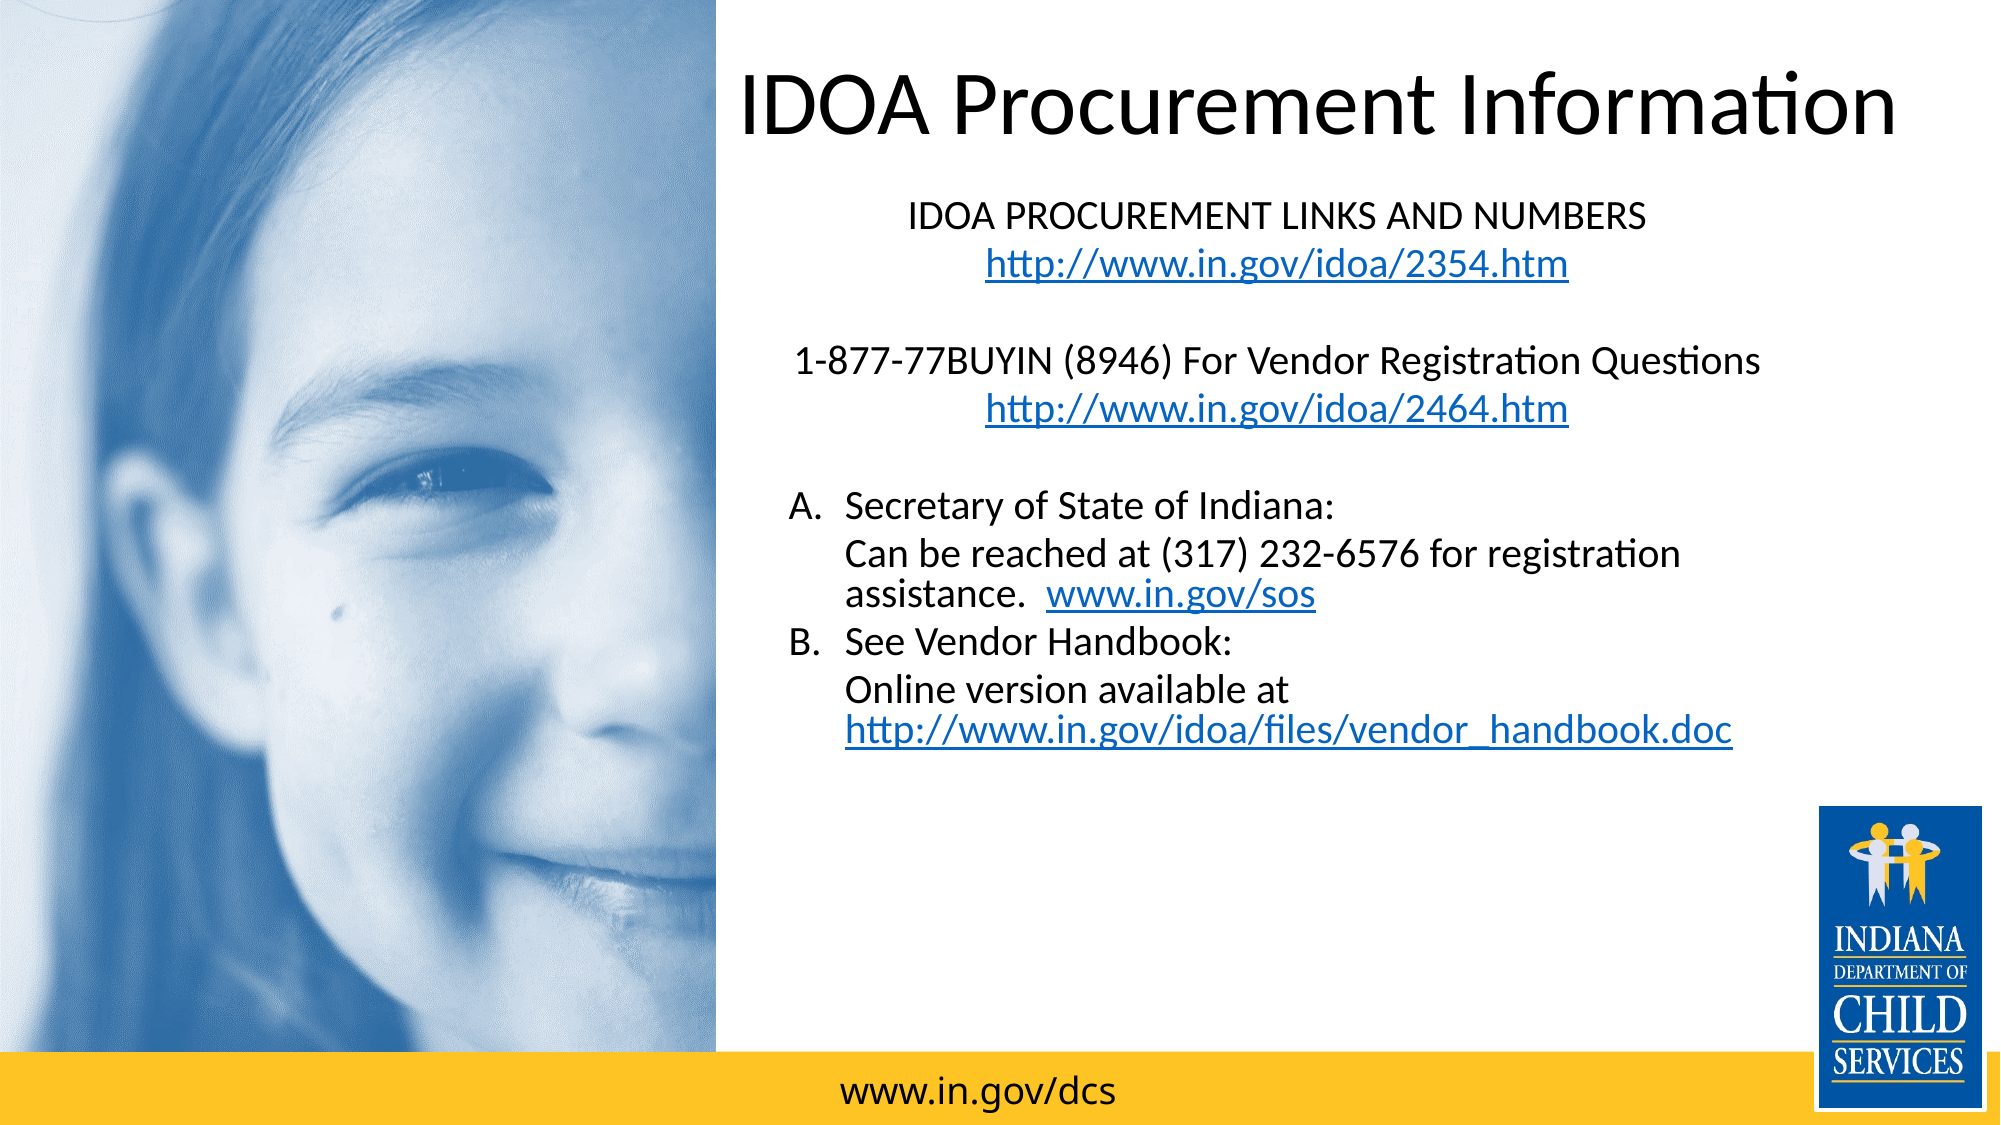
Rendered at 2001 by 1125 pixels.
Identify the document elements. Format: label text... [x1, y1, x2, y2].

text_box IDOA PROCUREMENT LINKS AND NUMBERS http://www.in.gov/idoa/2354.htm 1-877-77BUYIN (8946) For Vendor Registration Questions http://www.in.gov/idoa/2464.htm A. Secretary of State of Indiana: Can be reached at (317) 232-6576 for registration assistance. www.in.gov/sos B. See Vendor Handbook: Online version available at http://www.in.gov/idoa/files/vendor_handbook.doc [773, 189, 1781, 818]
picture [0, 0, 717, 1052]
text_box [0, 1051, 2000, 1125]
text_box IDOA Procurement Information [723, 35, 1956, 160]
picture [1818, 805, 1983, 1108]
